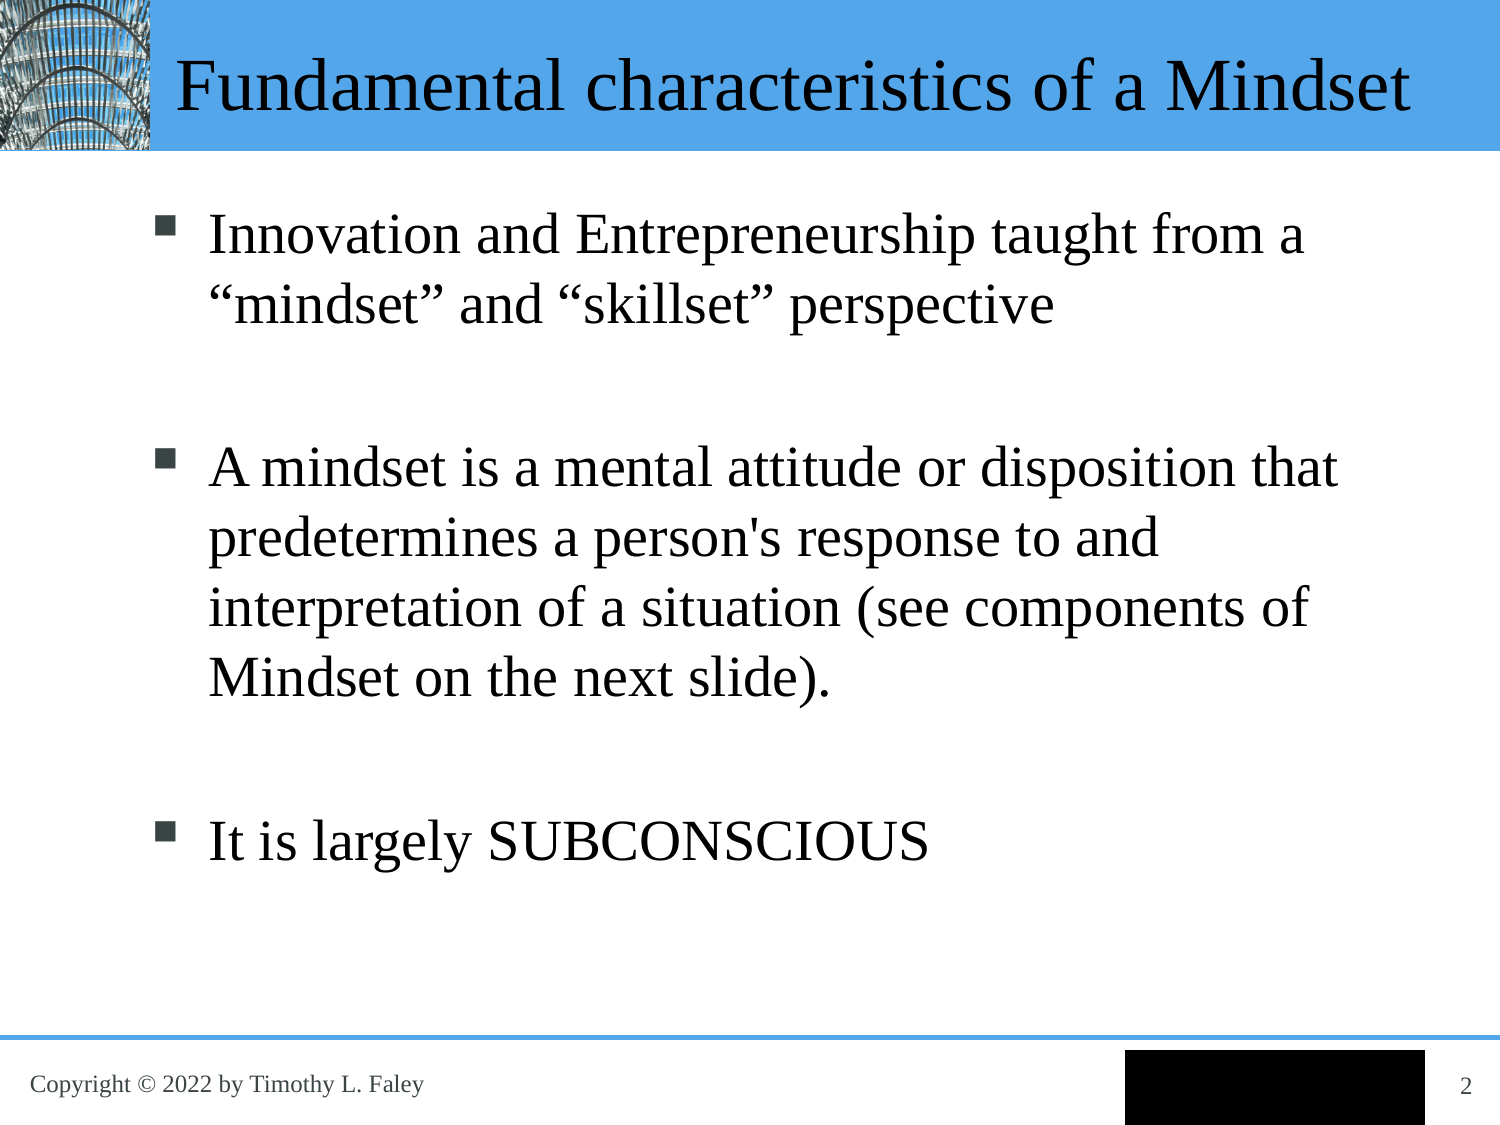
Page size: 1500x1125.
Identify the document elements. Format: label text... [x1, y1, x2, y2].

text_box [1124, 1049, 1426, 1125]
title Fundamental characteristics of a Mindset [160, 17, 1500, 134]
picture [0, 0, 150, 150]
slide_number 2 [1429, 1062, 1488, 1125]
list Innovation and Entrepreneurship taught from a “mindset” and “skillset” perspective A mindset is a mental attitude or disposition that predetermines a person's response to and interpretation of a situation (see components of Mindset on the next slide). It is largely SUBCONSCIOUS [137, 187, 1413, 988]
